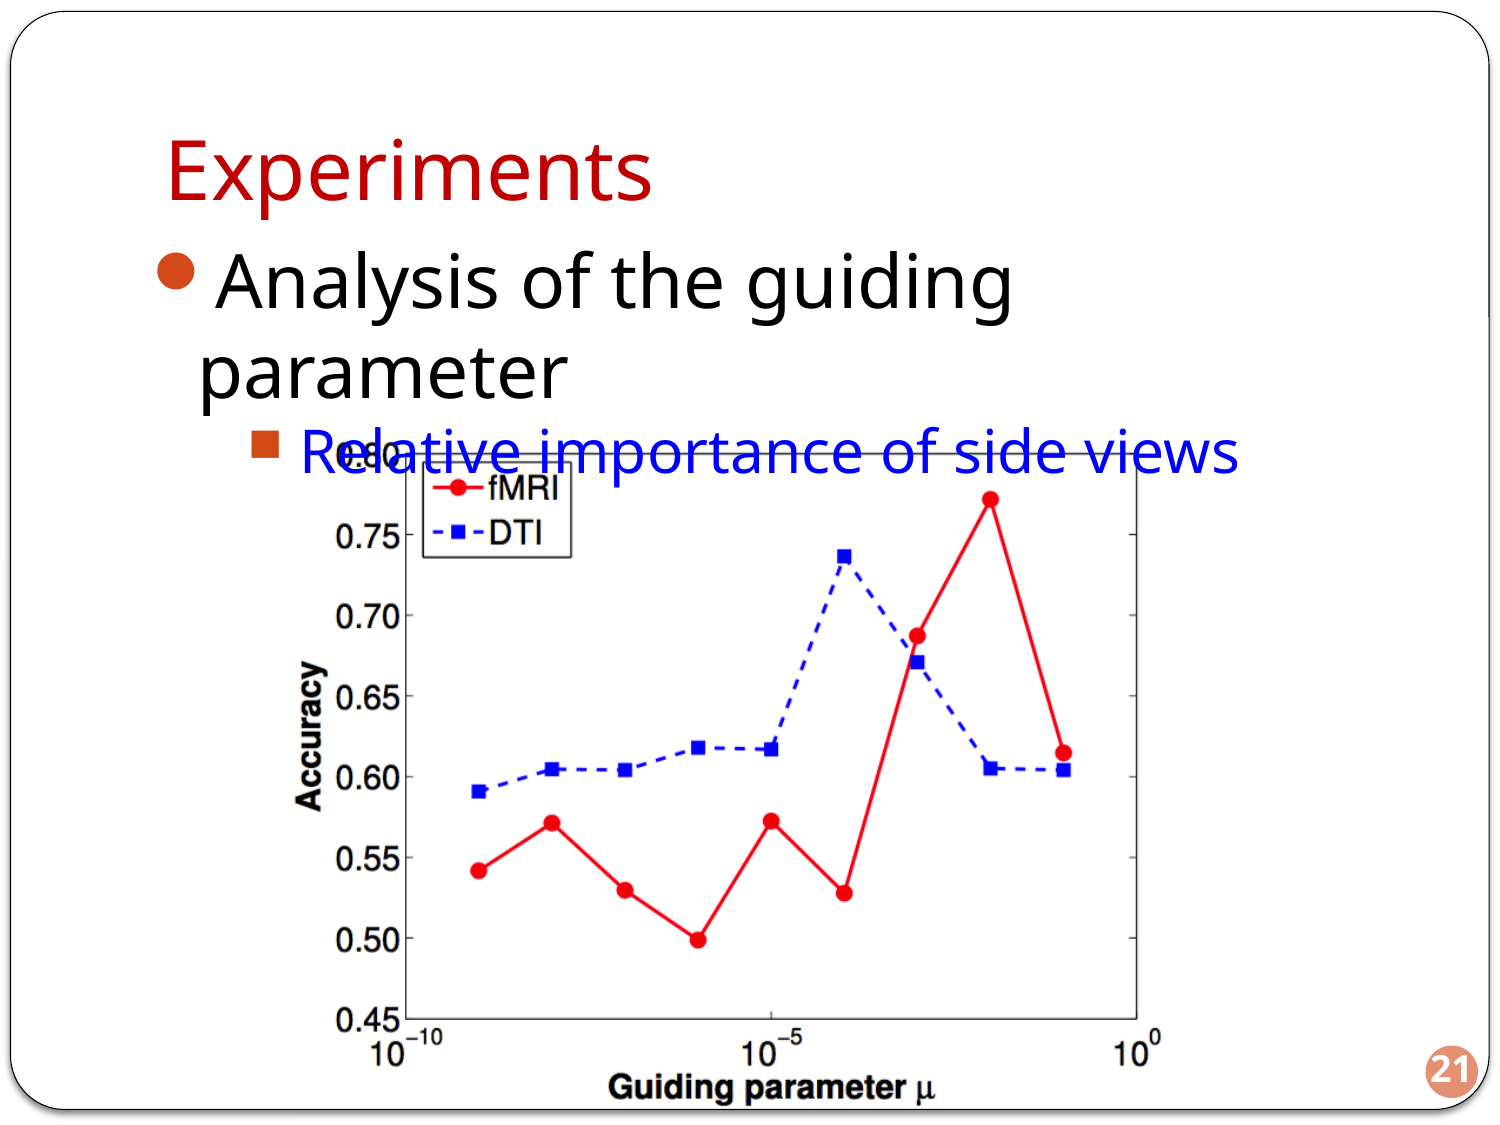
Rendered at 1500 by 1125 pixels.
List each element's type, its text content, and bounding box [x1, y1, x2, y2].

picture [283, 440, 1170, 1107]
text_box Analysis of the guiding parameter Relative importance of side views [137, 226, 1413, 1100]
title Experiments [150, 45, 1425, 233]
